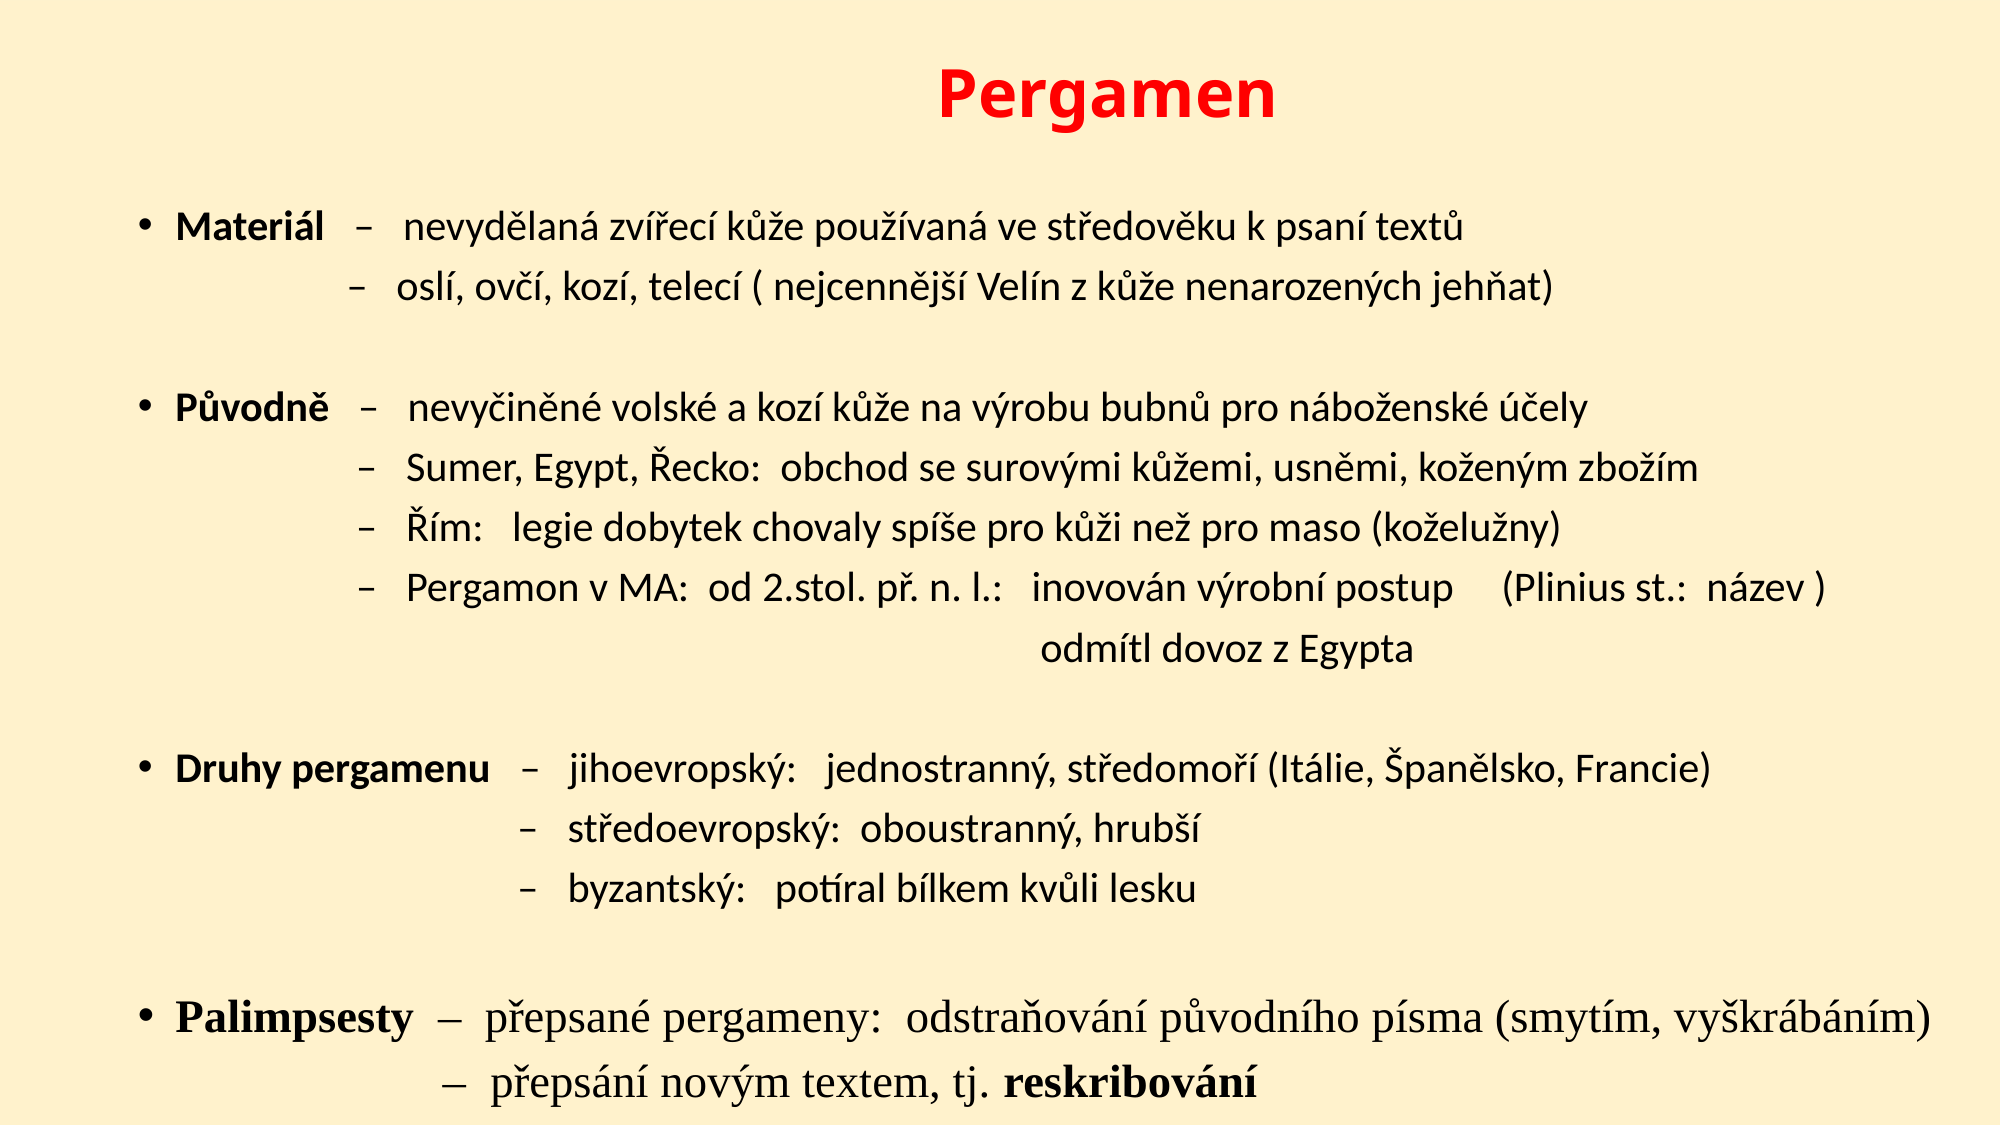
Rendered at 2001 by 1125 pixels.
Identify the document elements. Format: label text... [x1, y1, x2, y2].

title Pergamen [137, 0, 1863, 196]
list Materiál – nevydělaná zvířecí kůže používaná ve středověku k psaní textů – oslí, ovčí, kozí, telecí ( nejcennější Velín z kůže nenarozených jehňat) Původně – nevyčiněné volské a kozí kůže na výrobu bubnů pro náboženské účely – Sumer, Egypt, Řecko: obchod se surovými kůžemi, usněmi, koženým zbožím – Řím: legie dobytek chovaly spíše pro kůži než pro maso (koželužny) – Pergamon v MA: od 2.stol. př. n. l.: inovován výrobní postup (Plinius st.: název ) odmítl dovoz z Egypta Druhy pergamenu – jihoevropský: jednostranný, středomoří (Itálie, Španělsko, Francie) – středoevropský: oboustranný, hrubší – byzantský: potíral bílkem kvůli lesku Palimpsesty – přepsané pergameny: odstraňování původního písma (smytím, vyškrábáním) – přepsání novým textem, tj. reskribování [123, 196, 2000, 1125]
